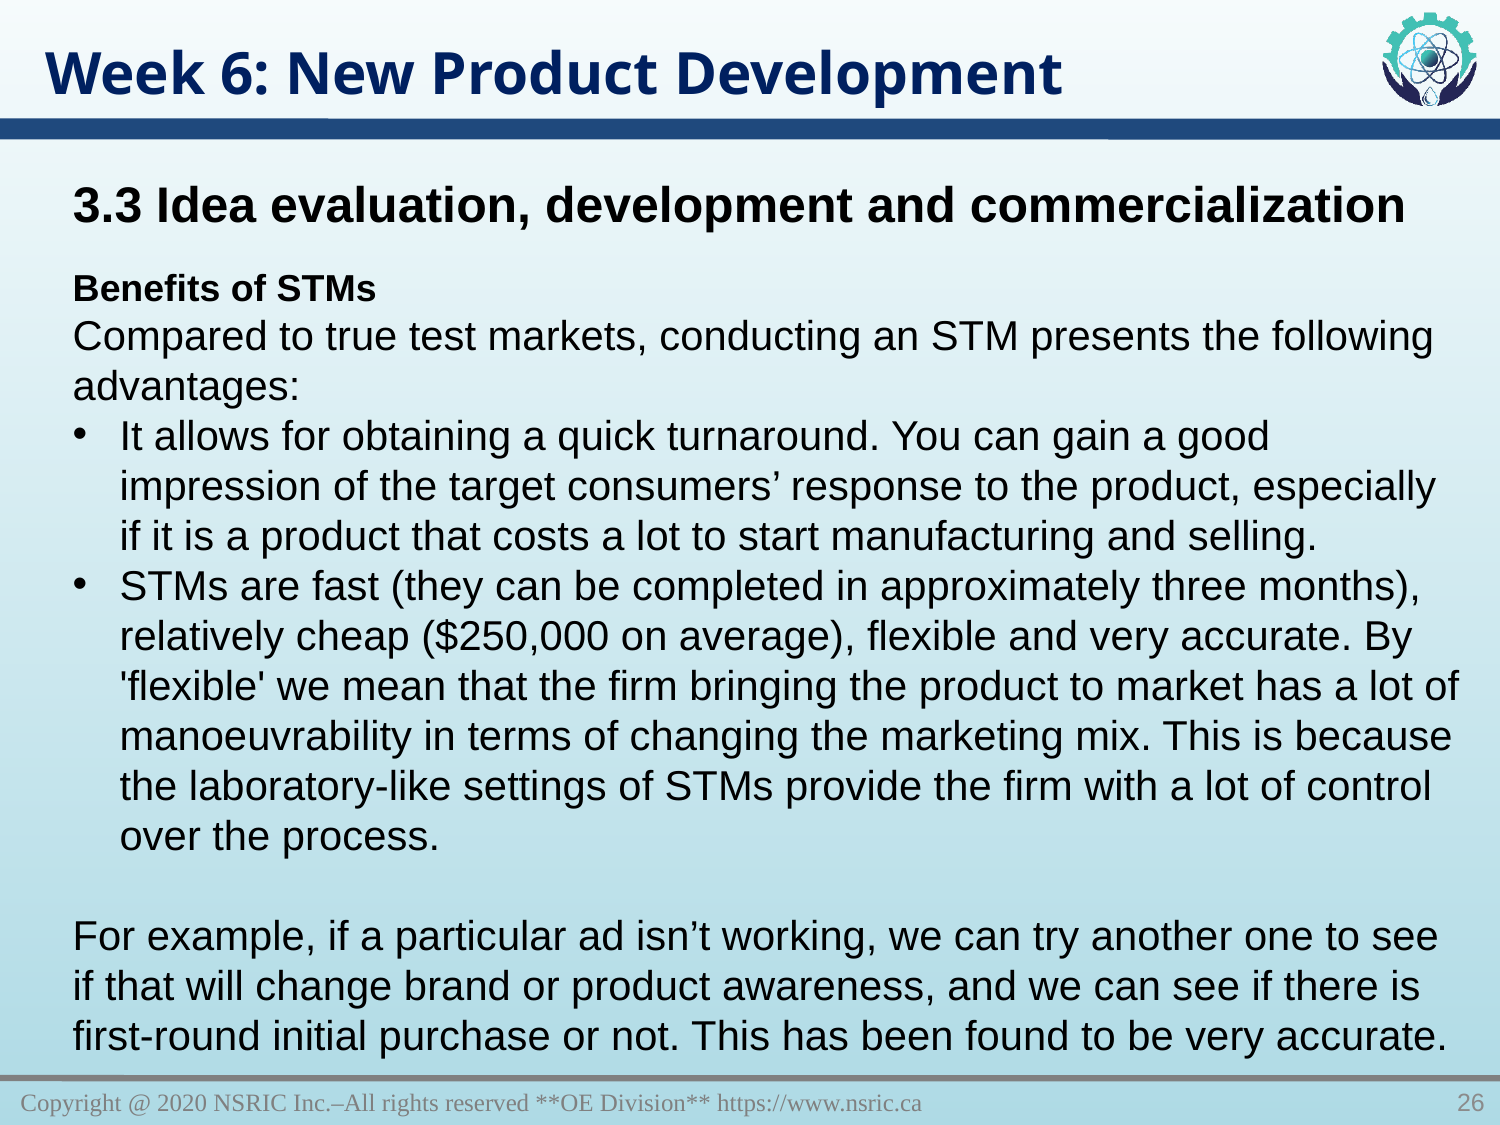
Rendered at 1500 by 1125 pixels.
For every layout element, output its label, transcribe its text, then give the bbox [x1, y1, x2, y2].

picture [1380, 12, 1477, 107]
text_box Week 6: New Product Development [30, 28, 1344, 114]
text_box 3.3 Idea evaluation, development and commercialization [57, 164, 1431, 240]
slide_number 26 [1289, 1078, 1500, 1125]
footer Copyright @ 2020 NSRIC Inc.–All rights reserved **OE Division** https://www.nsric.ca [5, 1078, 1247, 1125]
text_box Benefits of STMs Compared to true test markets, conducting an STM presents the following advantages: It allows for obtaining a quick turnaround. You can gain a good impression of the target consumers’ response to the product, especially if it is a product that costs a lot to start manufacturing and selling. STMs are fast (they can be completed in approximately three months), relatively cheap ($250,000 on average), flexible and very accurate. By 'flexible' we mean that the firm bringing the product to market has a lot of manoeuvrability in terms of changing the marketing mix. This is because the laboratory-like settings of STMs provide the firm with a lot of control over the process. For example, if a particular ad isn’t working, we can try another one to see if that will change brand or product awareness, and we can see if there is first-round initial purchase or not. This has been found to be very accurate. [57, 256, 1484, 1117]
